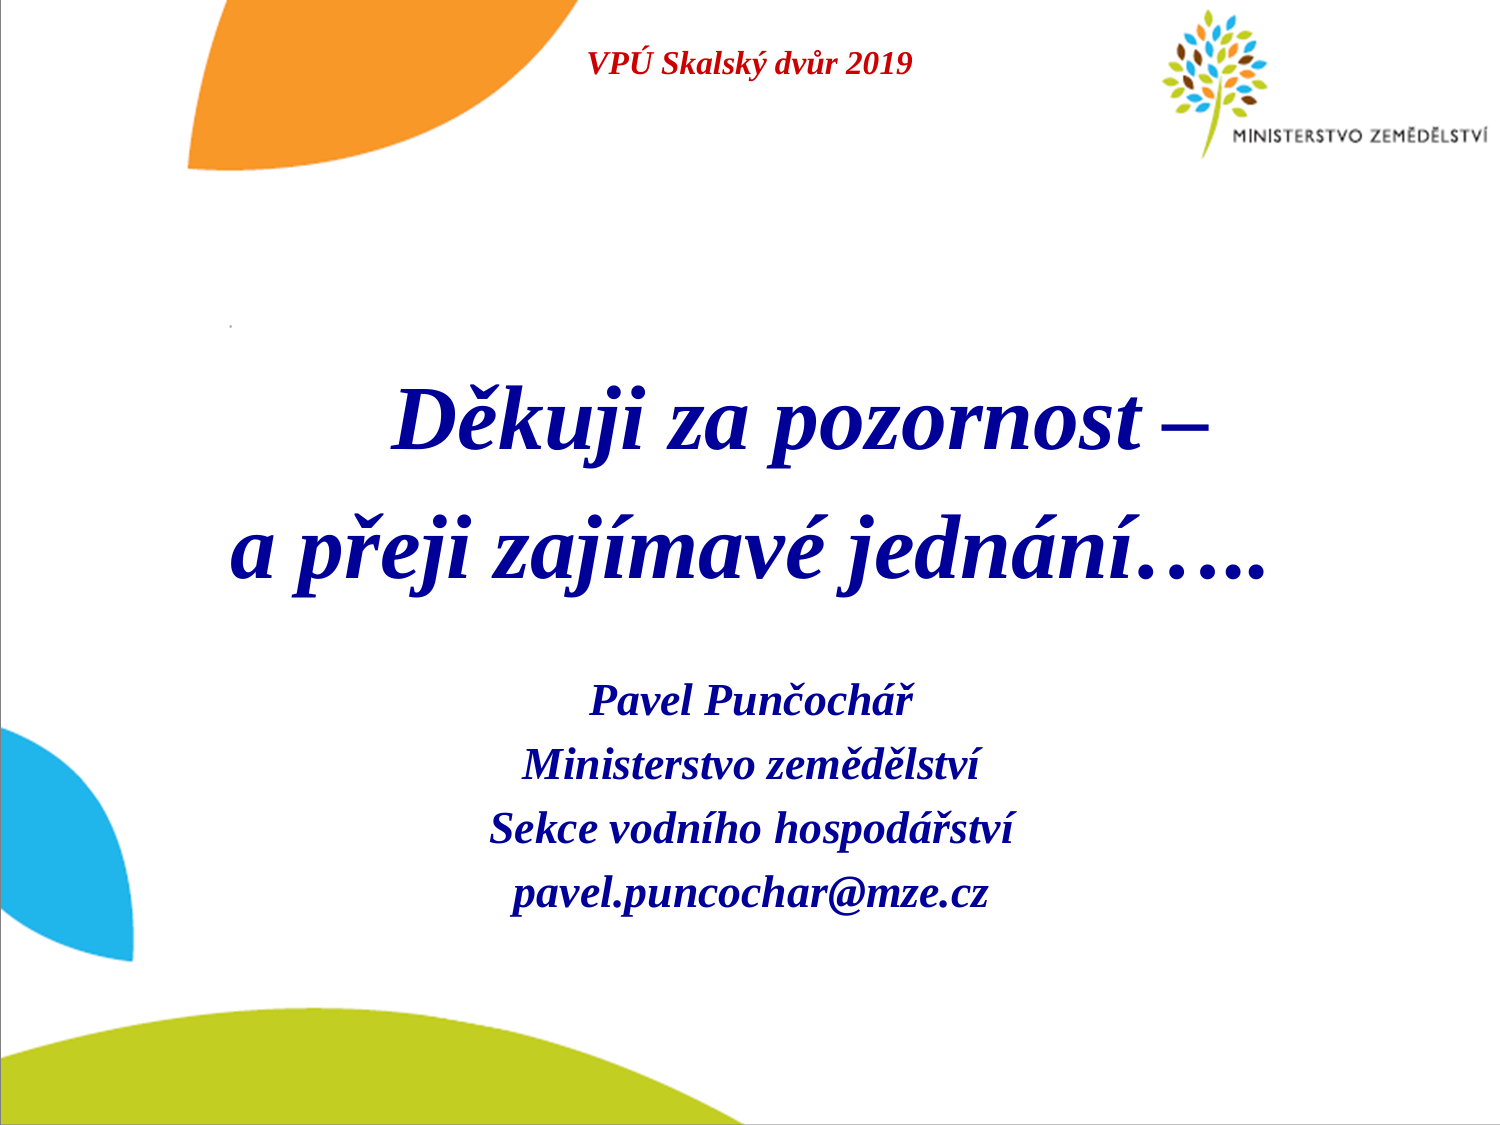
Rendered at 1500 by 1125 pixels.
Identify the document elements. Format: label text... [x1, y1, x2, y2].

title VPÚ Skalský dvůr 2019 [74, 44, 1426, 138]
list Děkuji za pozornost – a přeji zajímavé jednání….. Pavel Punčochář Ministerstvo zemědělství Sekce vodního hospodářství pavel.puncochar@mze.cz [76, 148, 1427, 941]
picture [0, 0, 1500, 1125]
